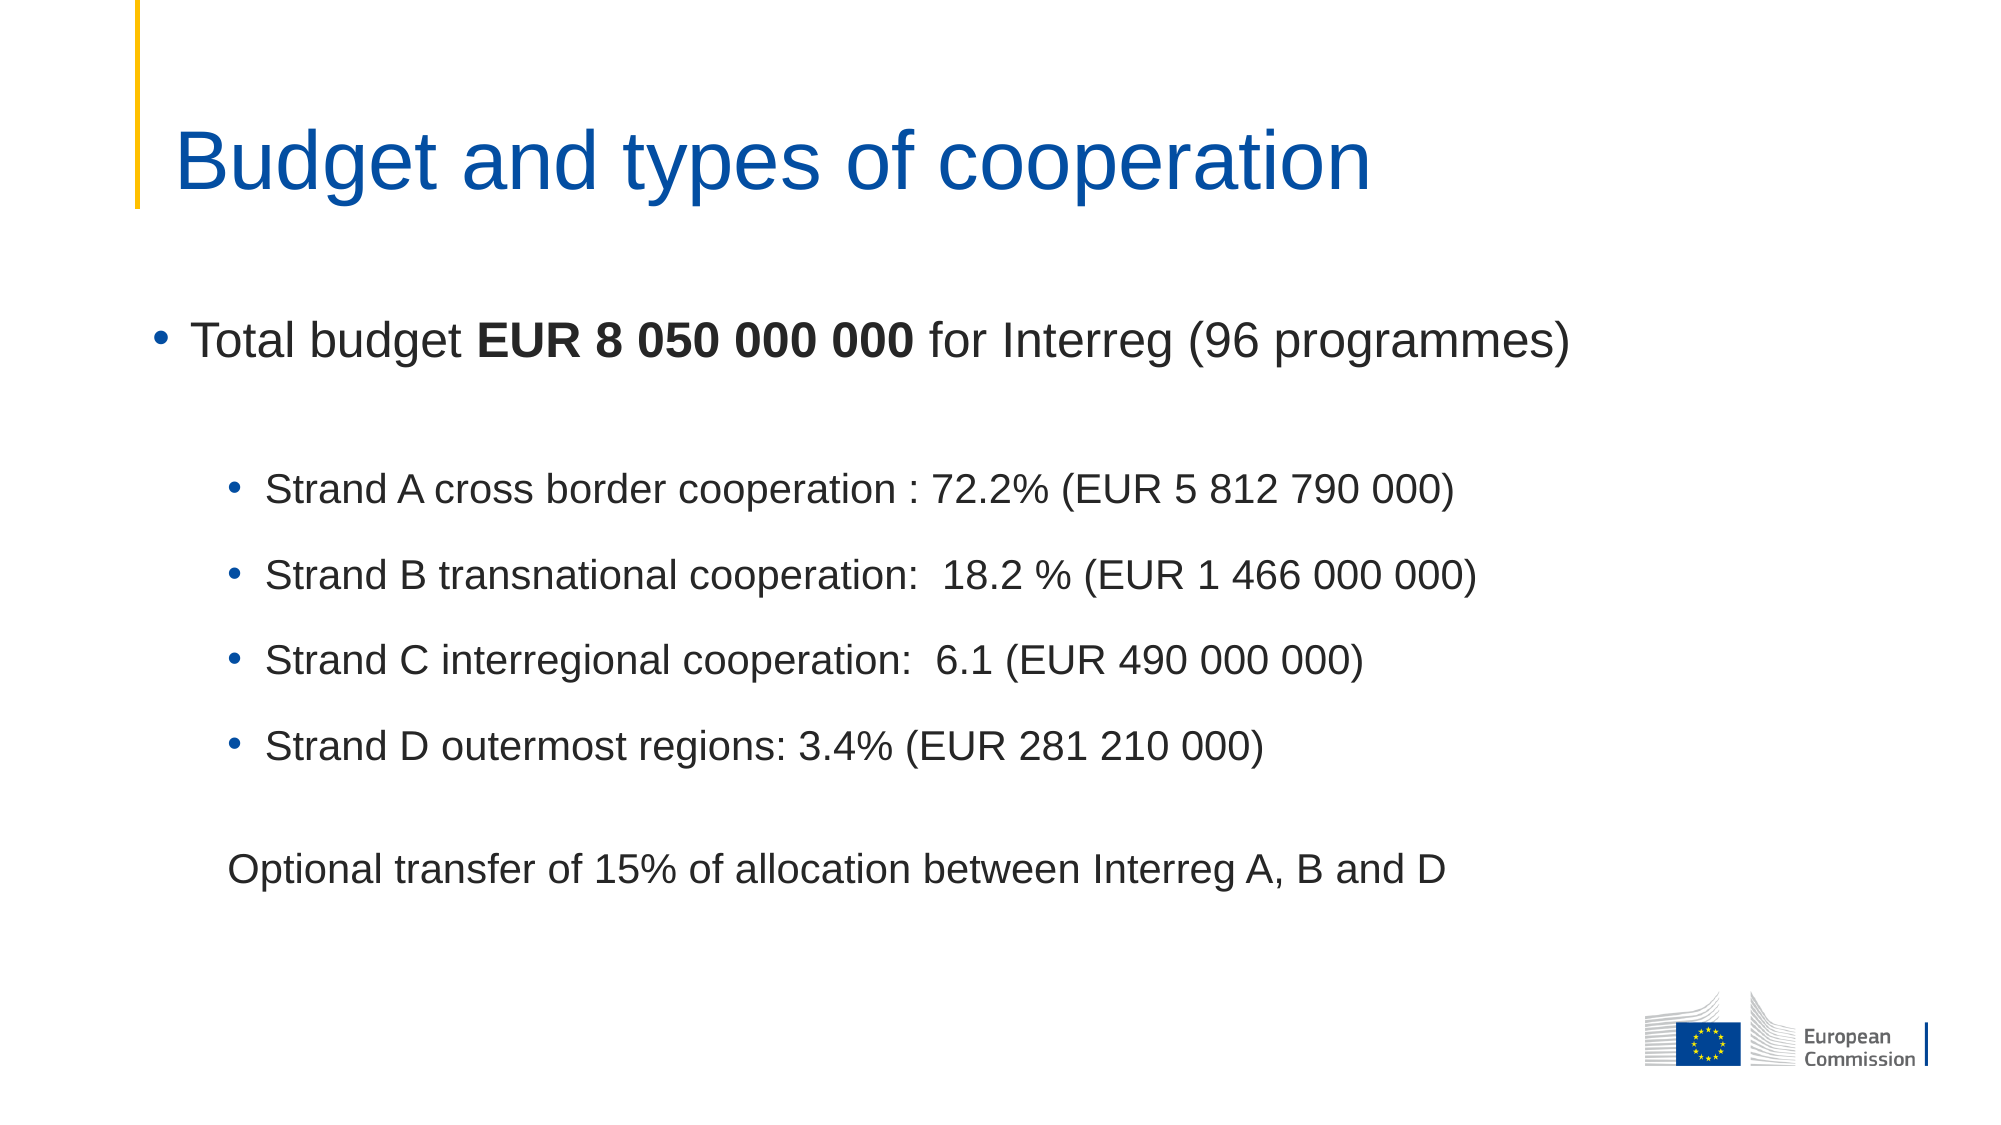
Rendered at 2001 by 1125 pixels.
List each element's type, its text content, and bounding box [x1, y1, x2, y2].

list Total budget EUR 8 050 000 000 for Interreg (96 programmes) Strand A cross border cooperation : 72.2% (EUR 5 812 790 000) Strand B transnational cooperation: 18.2 % (EUR 1 466 000 000) Strand C interregional cooperation: 6.1 (EUR 490 000 000) Strand D outermost regions: 3.4% (EUR 281 210 000) Optional transfer of 15% of allocation between Interreg A, B and D [137, 299, 1927, 937]
picture [1645, 991, 1928, 1066]
title Budget and types of cooperation [159, 79, 1885, 208]
